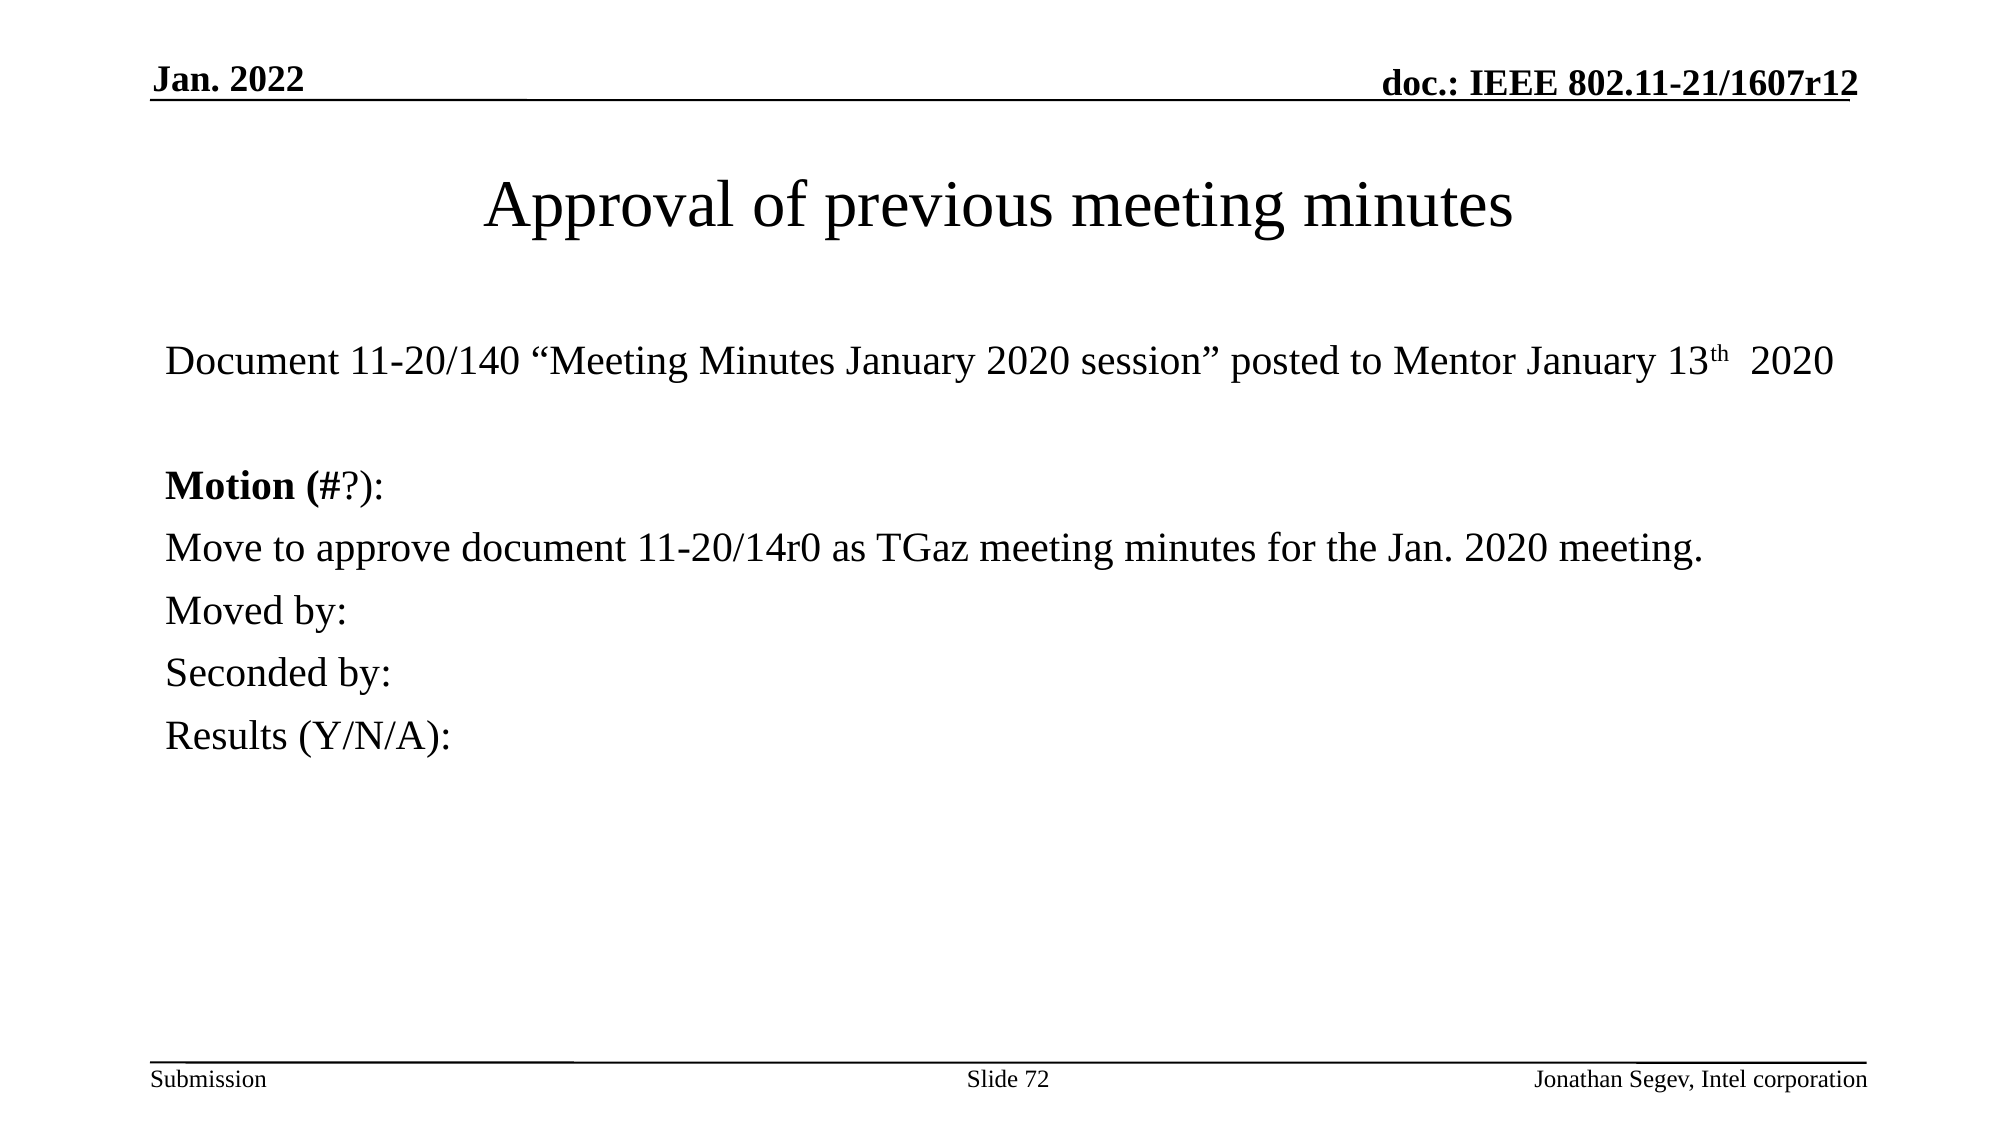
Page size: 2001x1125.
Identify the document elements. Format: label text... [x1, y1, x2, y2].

slide_number Slide 72 [950, 1061, 1067, 1123]
footer Jonathan Segev, Intel corporation [1171, 1061, 1869, 1093]
title Approval of previous meeting minutes [149, 112, 1850, 288]
list Document 11-20/140 “Meeting Minutes January 2020 session” posted to Mentor January 13th 2020 Motion (#?): Move to approve document 11-20/14r0 as TGaz meeting minutes for the Jan. 2020 meeting. Moved by: Seconded by: Results (Y/N/A): [149, 324, 1850, 1000]
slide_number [152, 54, 563, 100]
